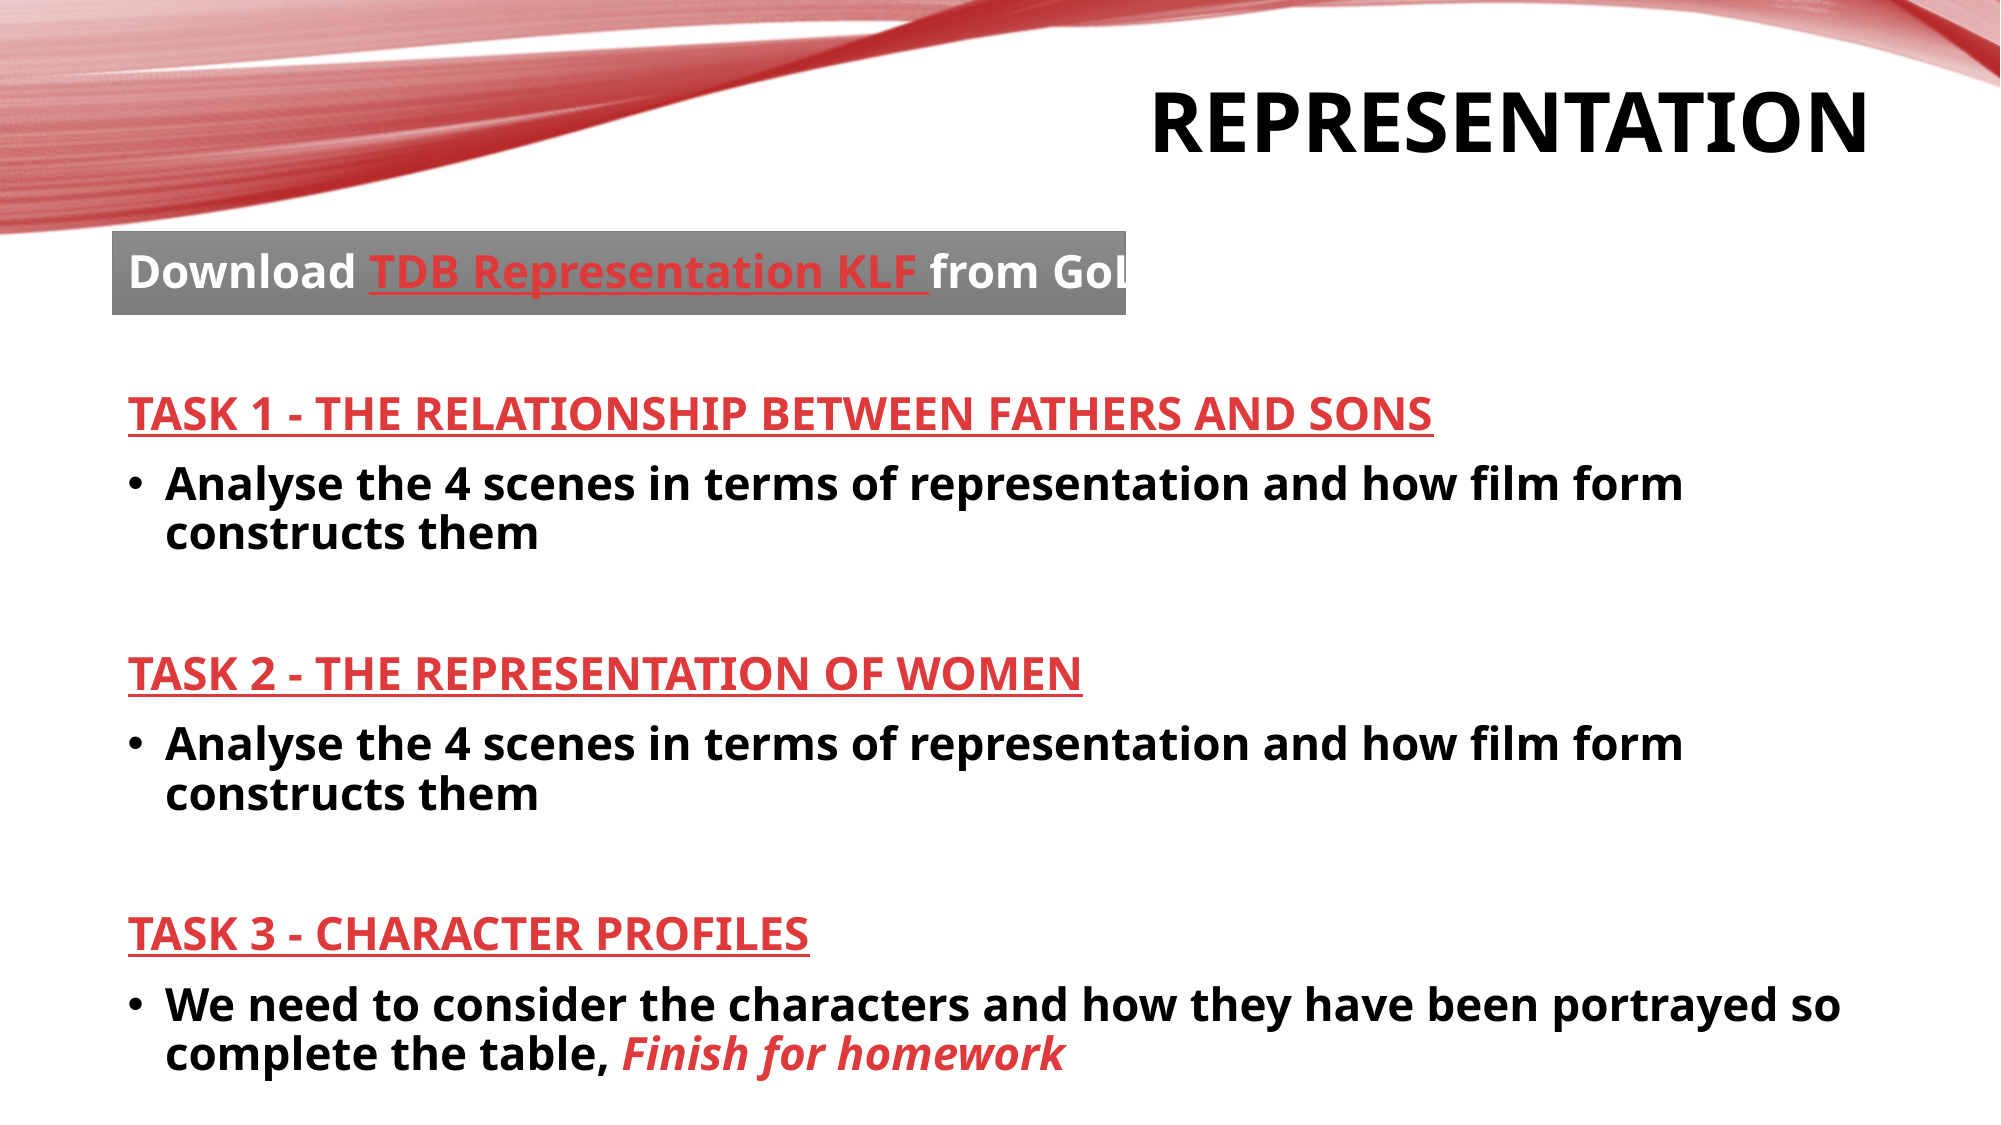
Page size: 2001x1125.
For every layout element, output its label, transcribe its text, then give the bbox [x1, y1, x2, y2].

title representation [474, 19, 1888, 232]
text_box [112, 231, 1126, 235]
list Download TDB Representation KLF from GoL TASK 1 - THE RELATIONSHIP BETWEEN FATHERS AND SONS Analyse the 4 scenes in terms of representation and how film form constructs them TASK 2 - THE REPRESENTATION OF WOMEN Analyse the 4 scenes in terms of representation and how film form constructs them TASK 3 - CHARACTER PROFILES We need to consider the characters and how they have been portrayed so complete the table, Finish for homework [112, 235, 1924, 1106]
